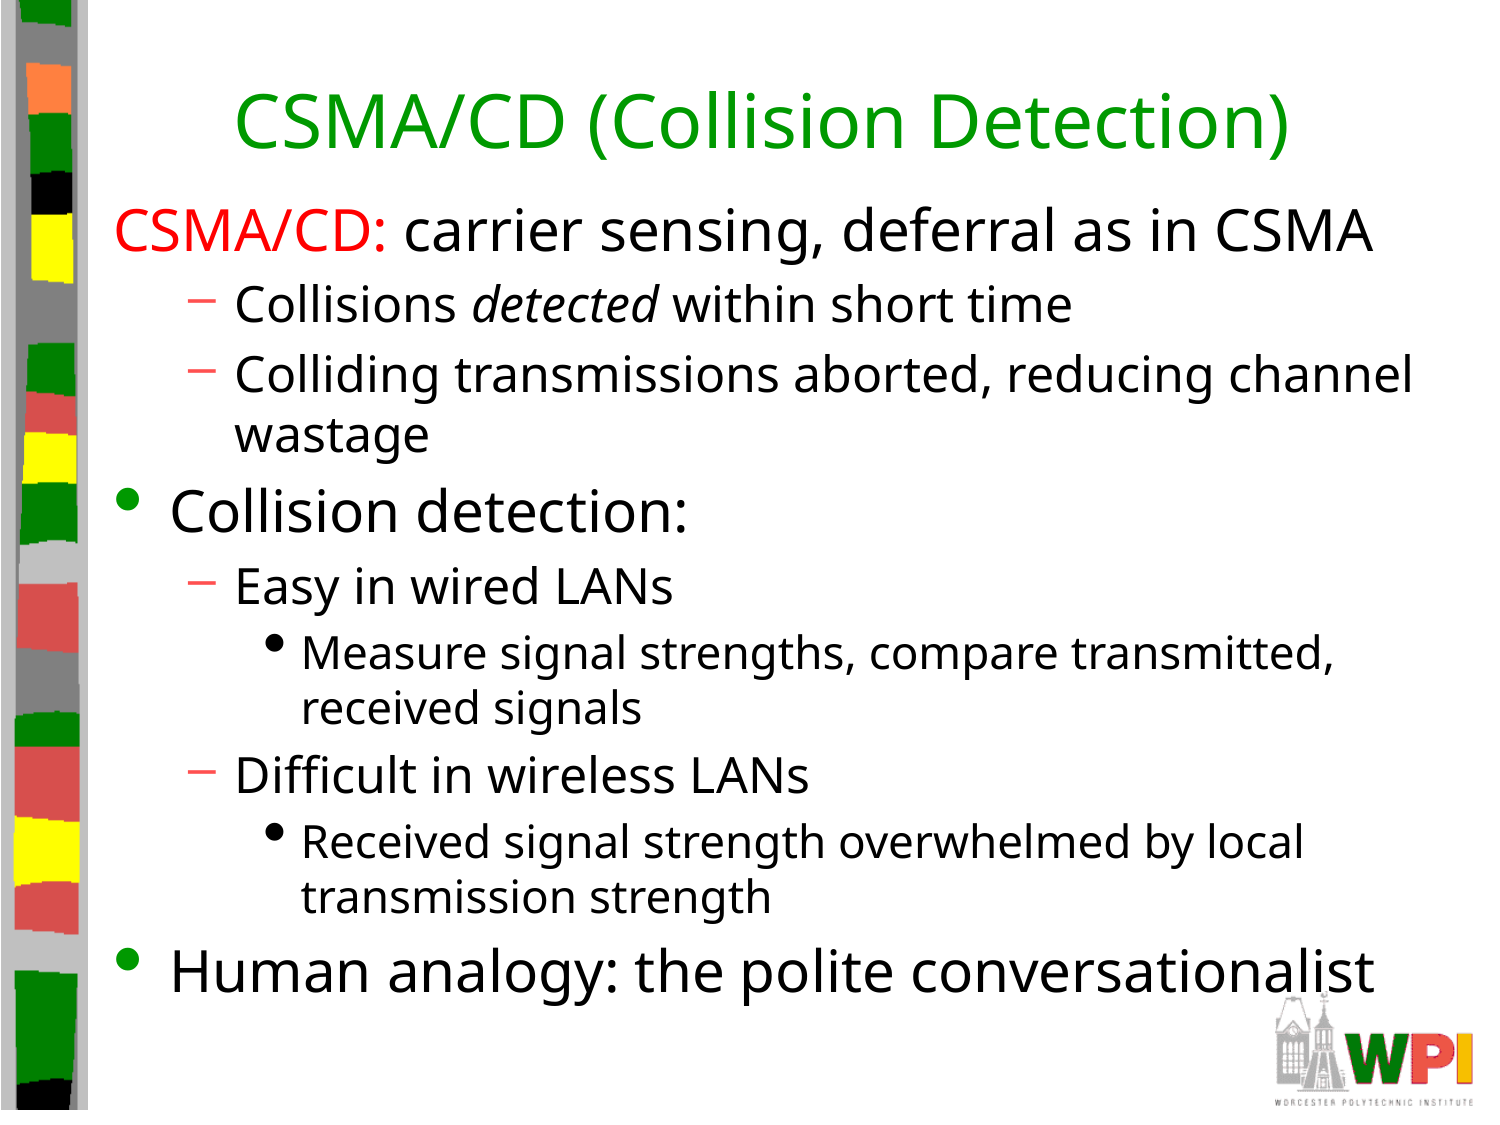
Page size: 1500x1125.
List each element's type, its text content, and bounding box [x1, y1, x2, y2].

picture [0, 0, 88, 1110]
list CSMA/CD: carrier sensing, deferral as in CSMA Collisions detected within short time Colliding transmissions aborted, reducing channel wastage Collision detection: Easy in wired LANs Measure signal strengths, compare transmitted, received signals Difficult in wireless LANs Received signal strength overwhelmed by local transmission strength Human analogy: the polite conversationalist [97, 184, 1455, 948]
title CSMA/CD (Collision Detection) [124, 24, 1401, 184]
picture [1275, 991, 1475, 1107]
